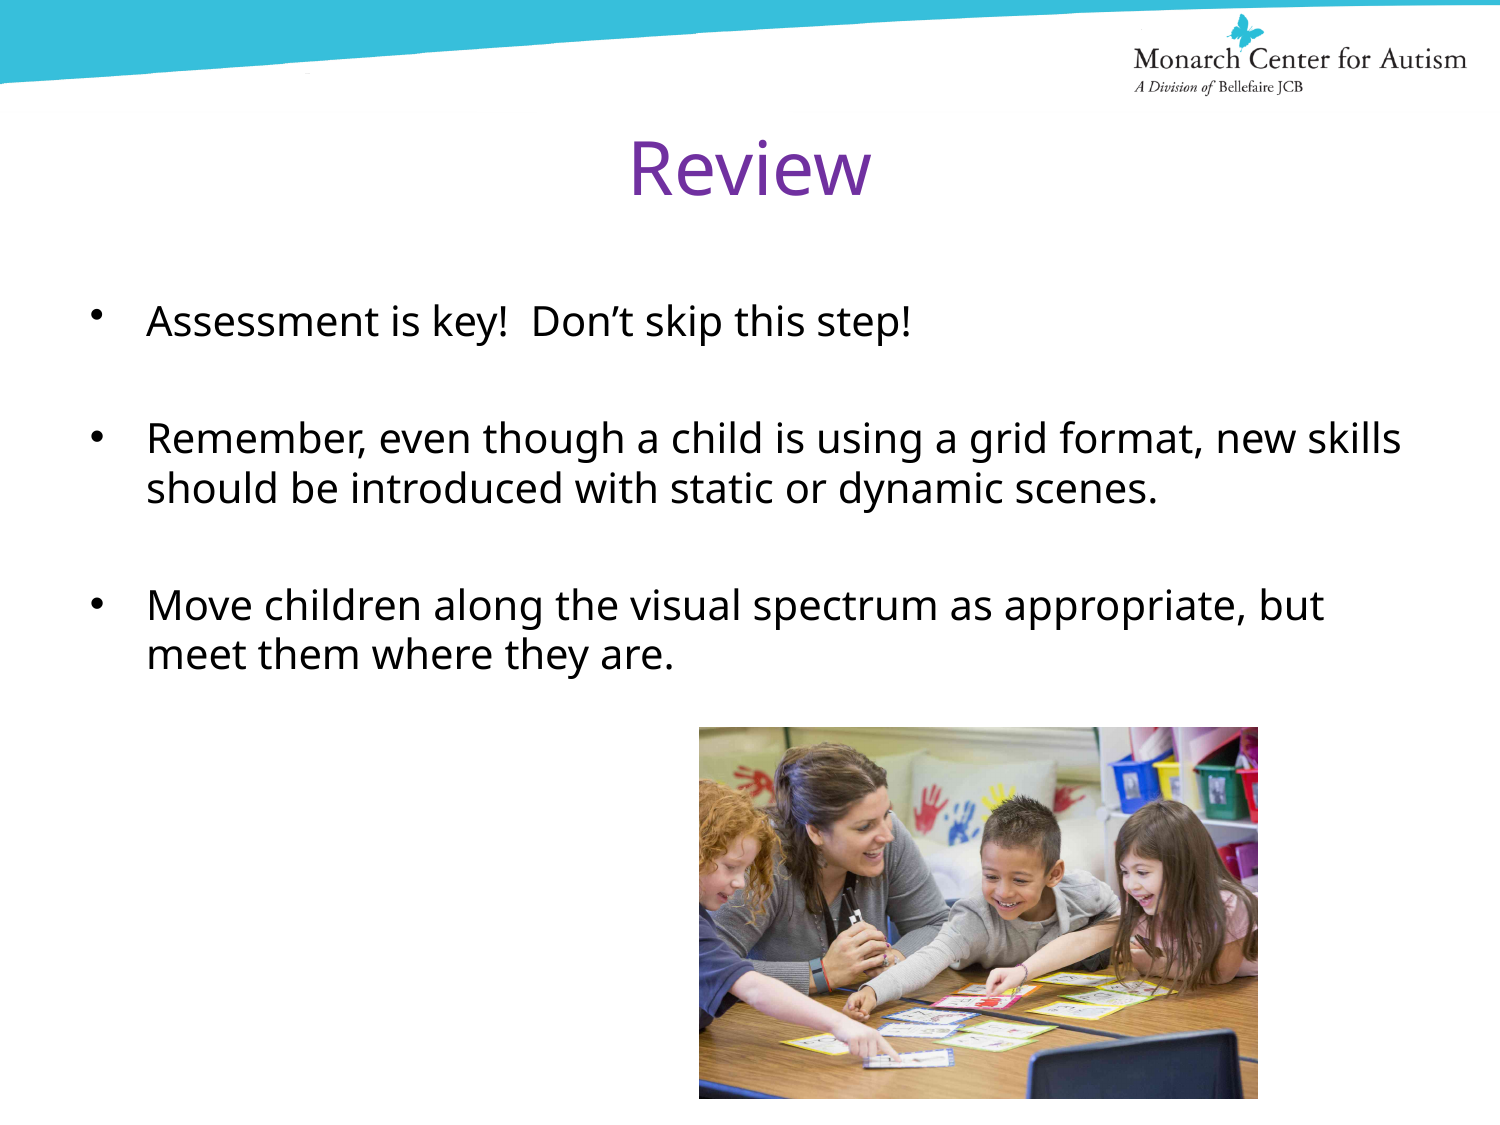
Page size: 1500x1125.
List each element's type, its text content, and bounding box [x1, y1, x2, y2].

title Review [75, 112, 1425, 233]
list Assessment is key! Don’t skip this step! Remember, even though a child is using a grid format, new skills should be introduced with static or dynamic scenes. Move children along the visual spectrum as appropriate, but meet them where they are. [75, 287, 1425, 1067]
picture [0, 0, 1500, 113]
picture [699, 727, 1258, 1099]
